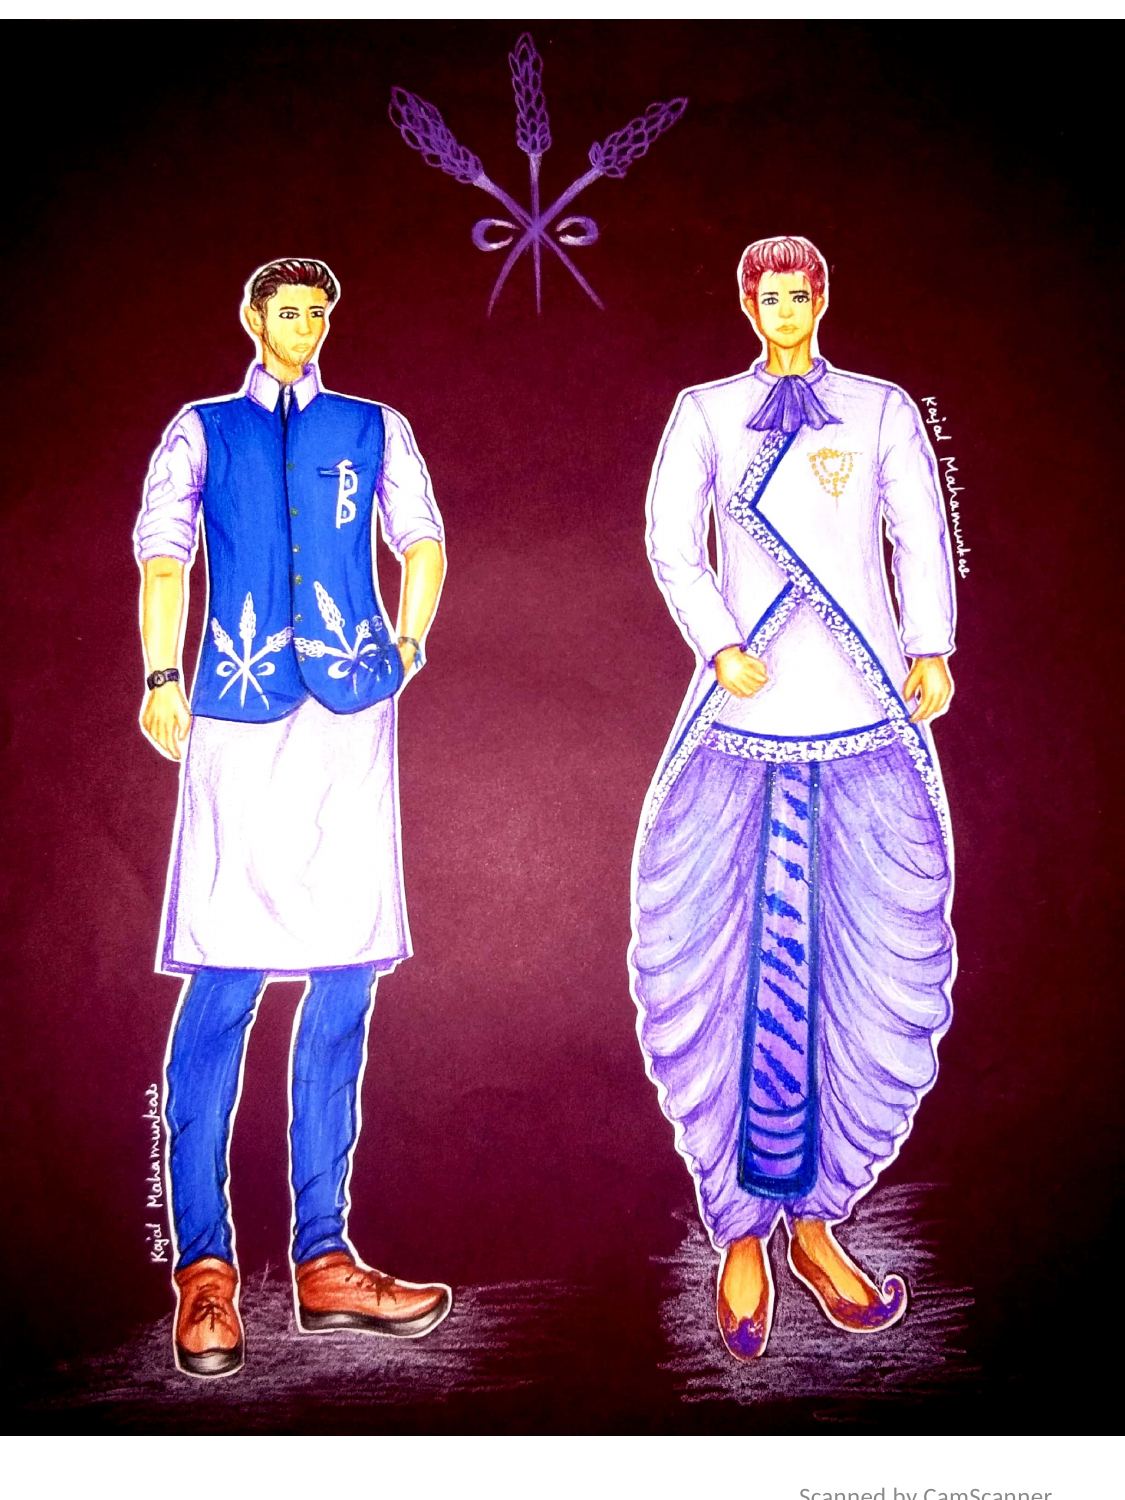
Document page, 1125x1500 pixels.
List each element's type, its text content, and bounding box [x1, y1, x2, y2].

footer Scanned by CamScanner [782, 1057, 1067, 1500]
text_box [0, 19, 1125, 1436]
